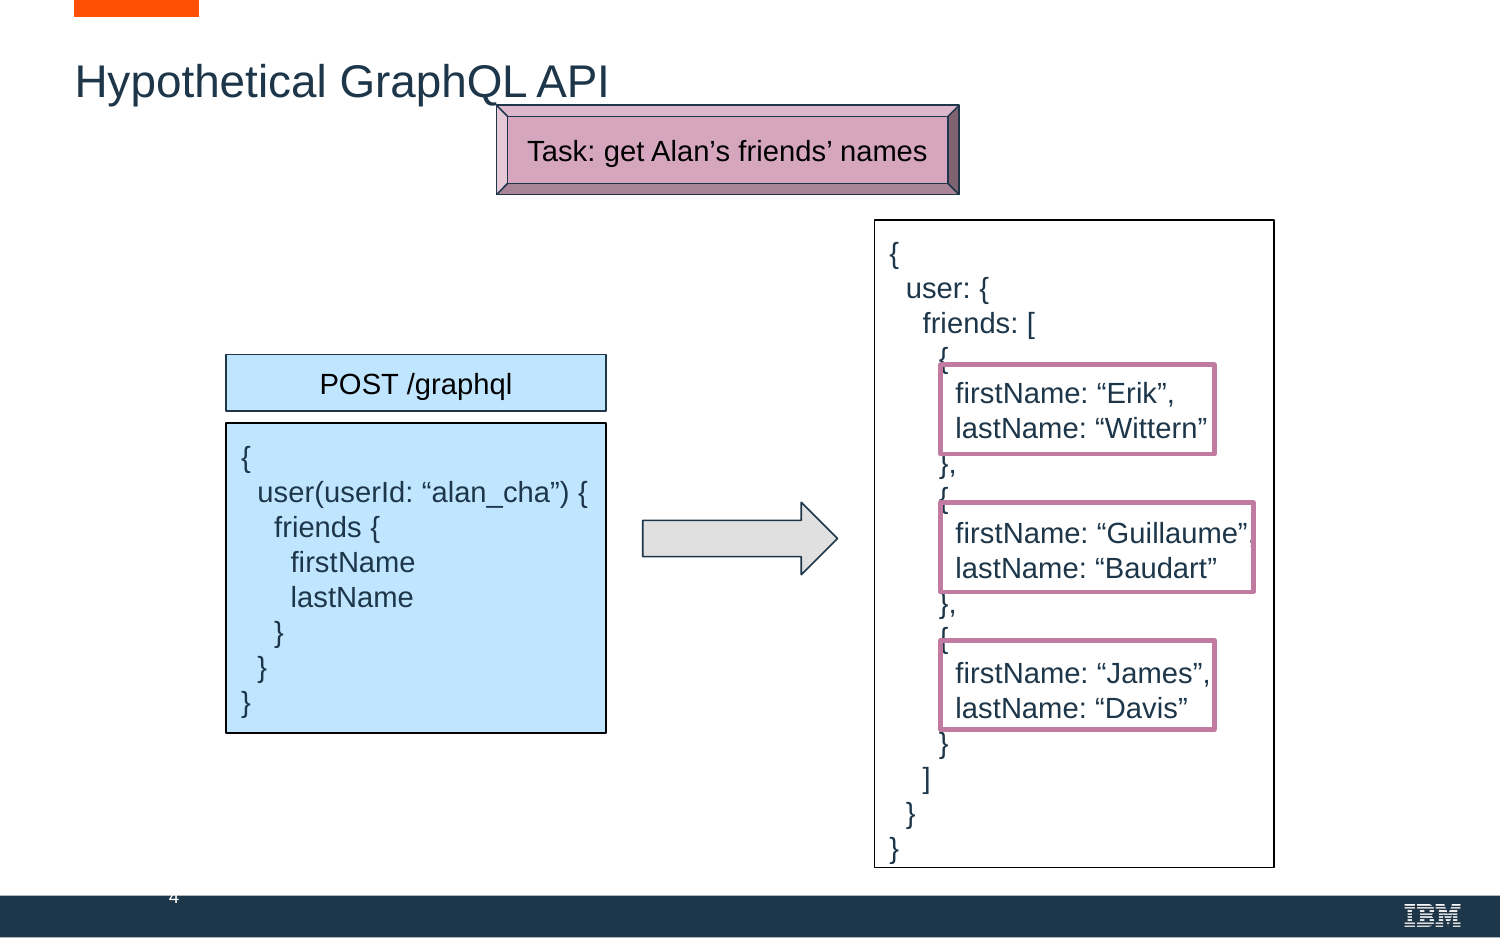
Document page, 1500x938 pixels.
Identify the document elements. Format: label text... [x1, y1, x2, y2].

text_box POST /graphql [226, 354, 606, 412]
list { user: { friends: [ { firstName: “Erik”, lastName: “Wittern” }, { firstName: “Guillaume”, lastName: “Baudart” }, { firstName: “James”, lastName: “Davis” } ] } } [874, 219, 1274, 868]
text_box [940, 502, 1254, 592]
text_box Task: get Alan’s friends’ names [496, 105, 960, 195]
text_box Schema [499, 106, 957, 116]
list { user(userId: “alan_cha”) { friends { firstName lastName } } } [226, 423, 606, 733]
text_box [940, 364, 1215, 455]
text_box Response [497, 106, 508, 194]
text_box [642, 502, 838, 575]
text_box [940, 640, 1215, 730]
title Hypothetical GraphQL API [74, 37, 1425, 94]
picture [1404, 904, 1462, 927]
